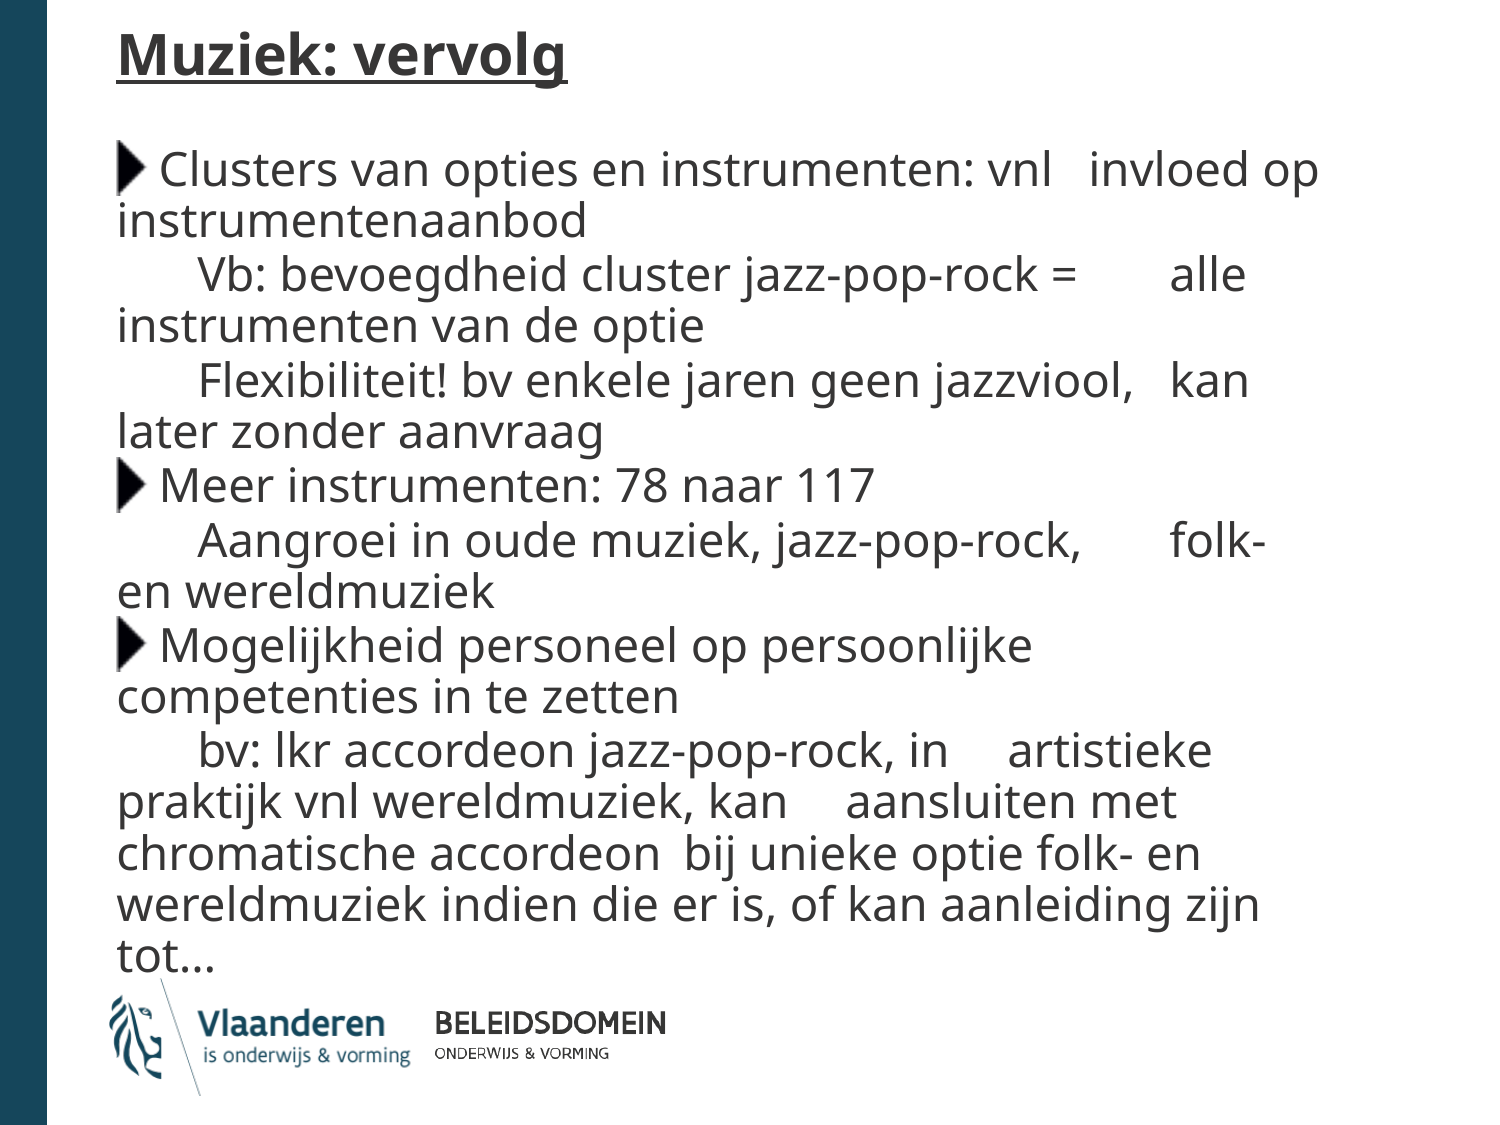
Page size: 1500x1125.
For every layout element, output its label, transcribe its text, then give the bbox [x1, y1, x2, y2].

picture [116, 616, 195, 672]
picture [116, 457, 195, 513]
picture [116, 140, 195, 196]
list Muziek: vervolg Clusters van opties en instrumenten: vnl invloed op instrumentenaanbod Vb: bevoegdheid cluster jazz-pop-rock = alle instrumenten van de optie Flexibiliteit! bv enkele jaren geen jazzviool, kan later zonder aanvraag Meer instrumenten: 78 naar 117 Aangroei in oude muziek, jazz-pop-rock, folk- en wereldmuziek Mogelijkheid personeel op persoonlijke competenties in te zetten bv: lkr accordeon jazz-pop-rock, in artistieke praktijk vnl wereldmuziek, kan aansluiten met chromatische accordeon bij unieke optie folk- en wereldmuziek indien die er is, of kan aanleiding zijn tot… [116, 26, 1332, 993]
picture [418, 993, 773, 1112]
